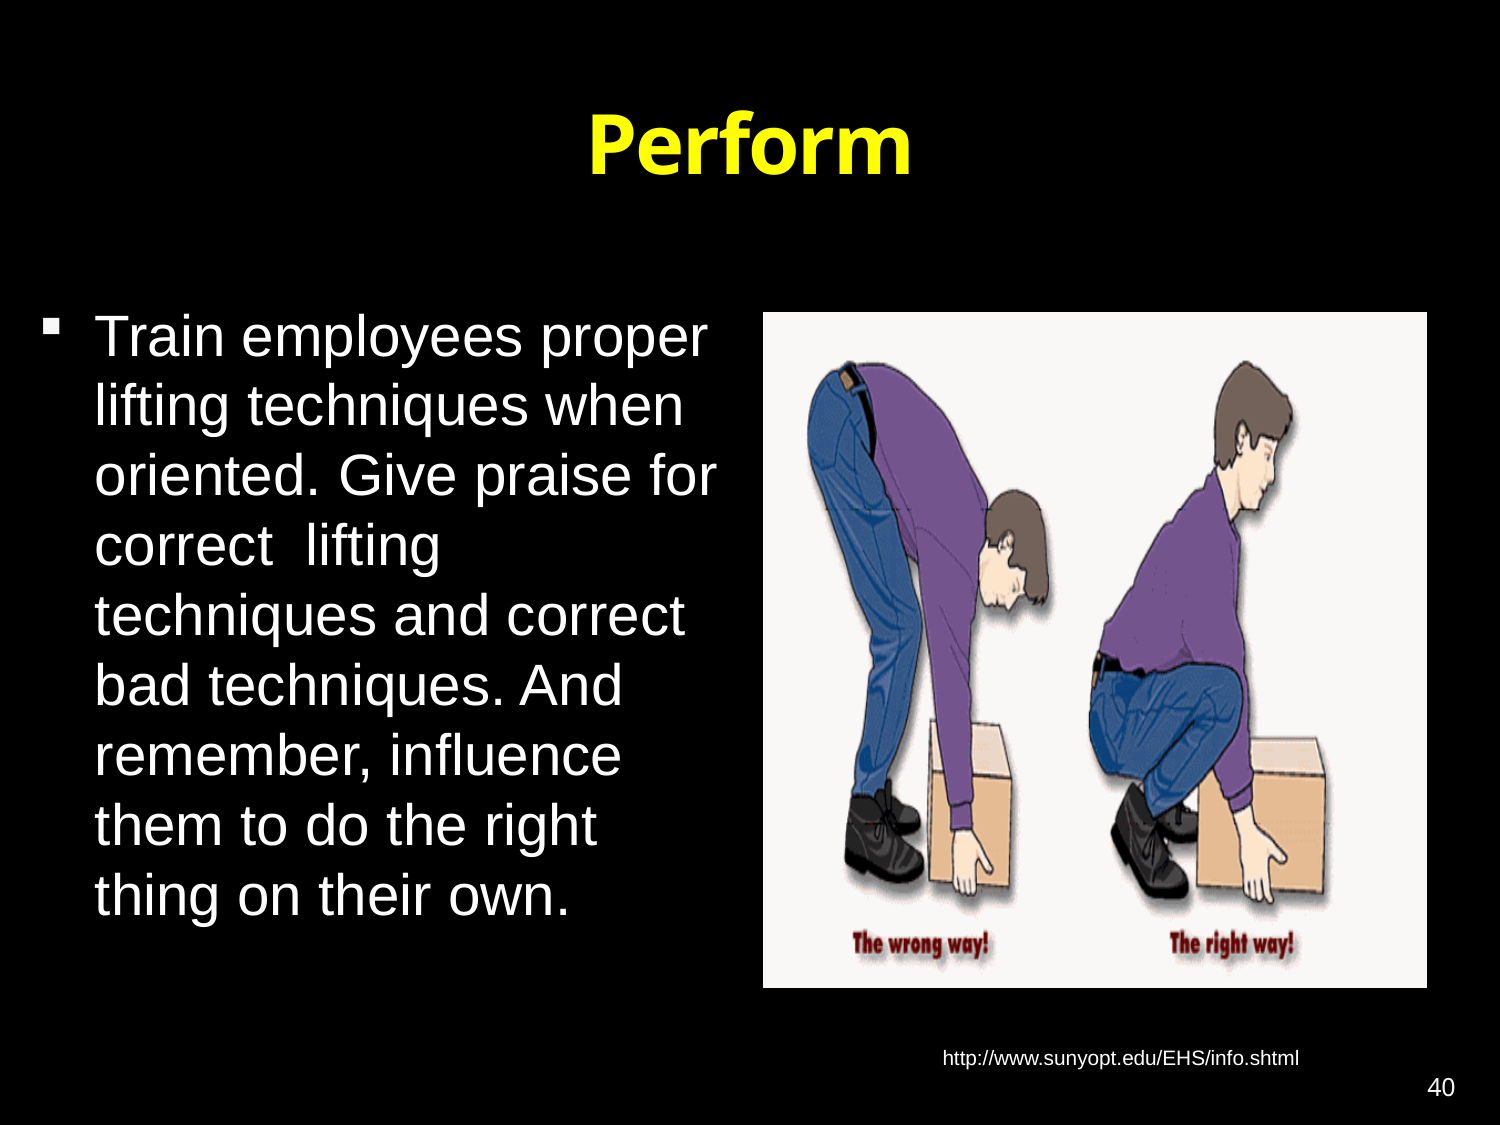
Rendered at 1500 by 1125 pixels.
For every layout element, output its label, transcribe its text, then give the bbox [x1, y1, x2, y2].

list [763, 311, 1427, 988]
slide_number 40 [1412, 1052, 1488, 1113]
text_box http://www.sunyopt.edu/EHS/info.shtml [927, 1037, 1315, 1078]
list Train employees proper lifting techniques when oriented. Give praise for correct lifting techniques and correct bad techniques. And remember, influence them to do the right thing on their own. [12, 290, 739, 1033]
title Perform [75, 83, 1425, 234]
